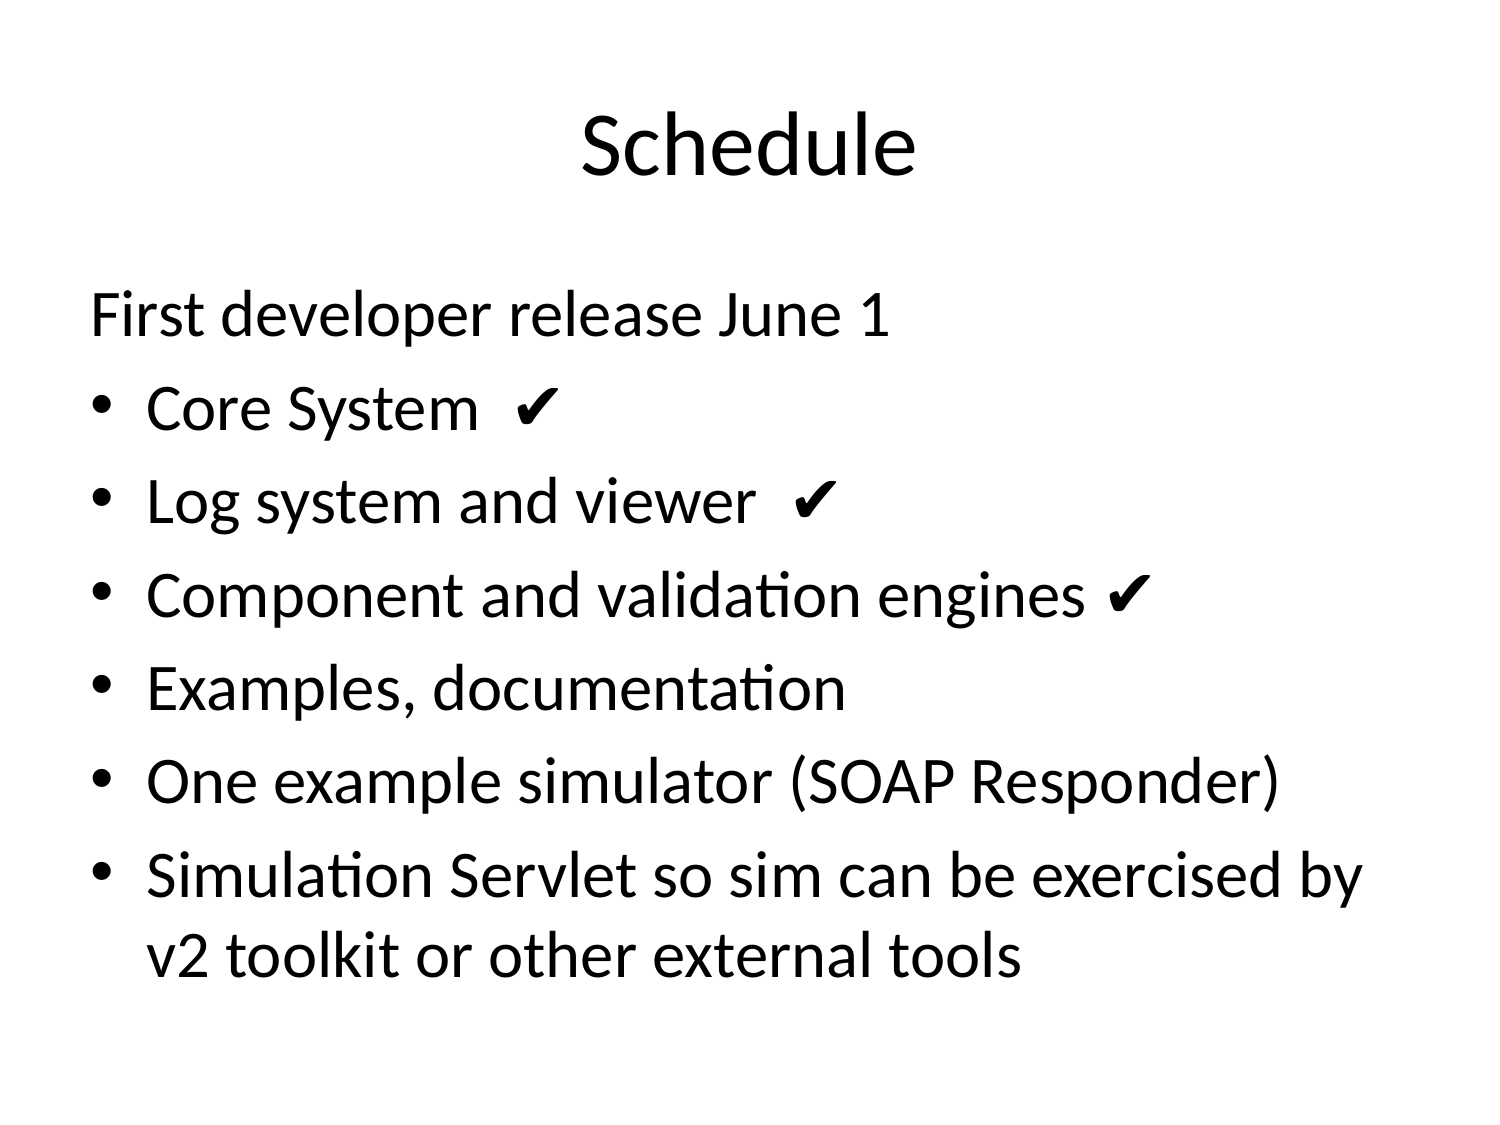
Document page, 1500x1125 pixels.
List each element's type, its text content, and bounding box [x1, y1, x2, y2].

list First developer release June 1 Core System ✔ Log system and viewer ✔ Component and validation engines ✔ Examples, documentation One example simulator (SOAP Responder) Simulation Servlet so sim can be exercised by v2 toolkit or other external tools [75, 262, 1425, 1005]
title Schedule [75, 45, 1425, 233]
